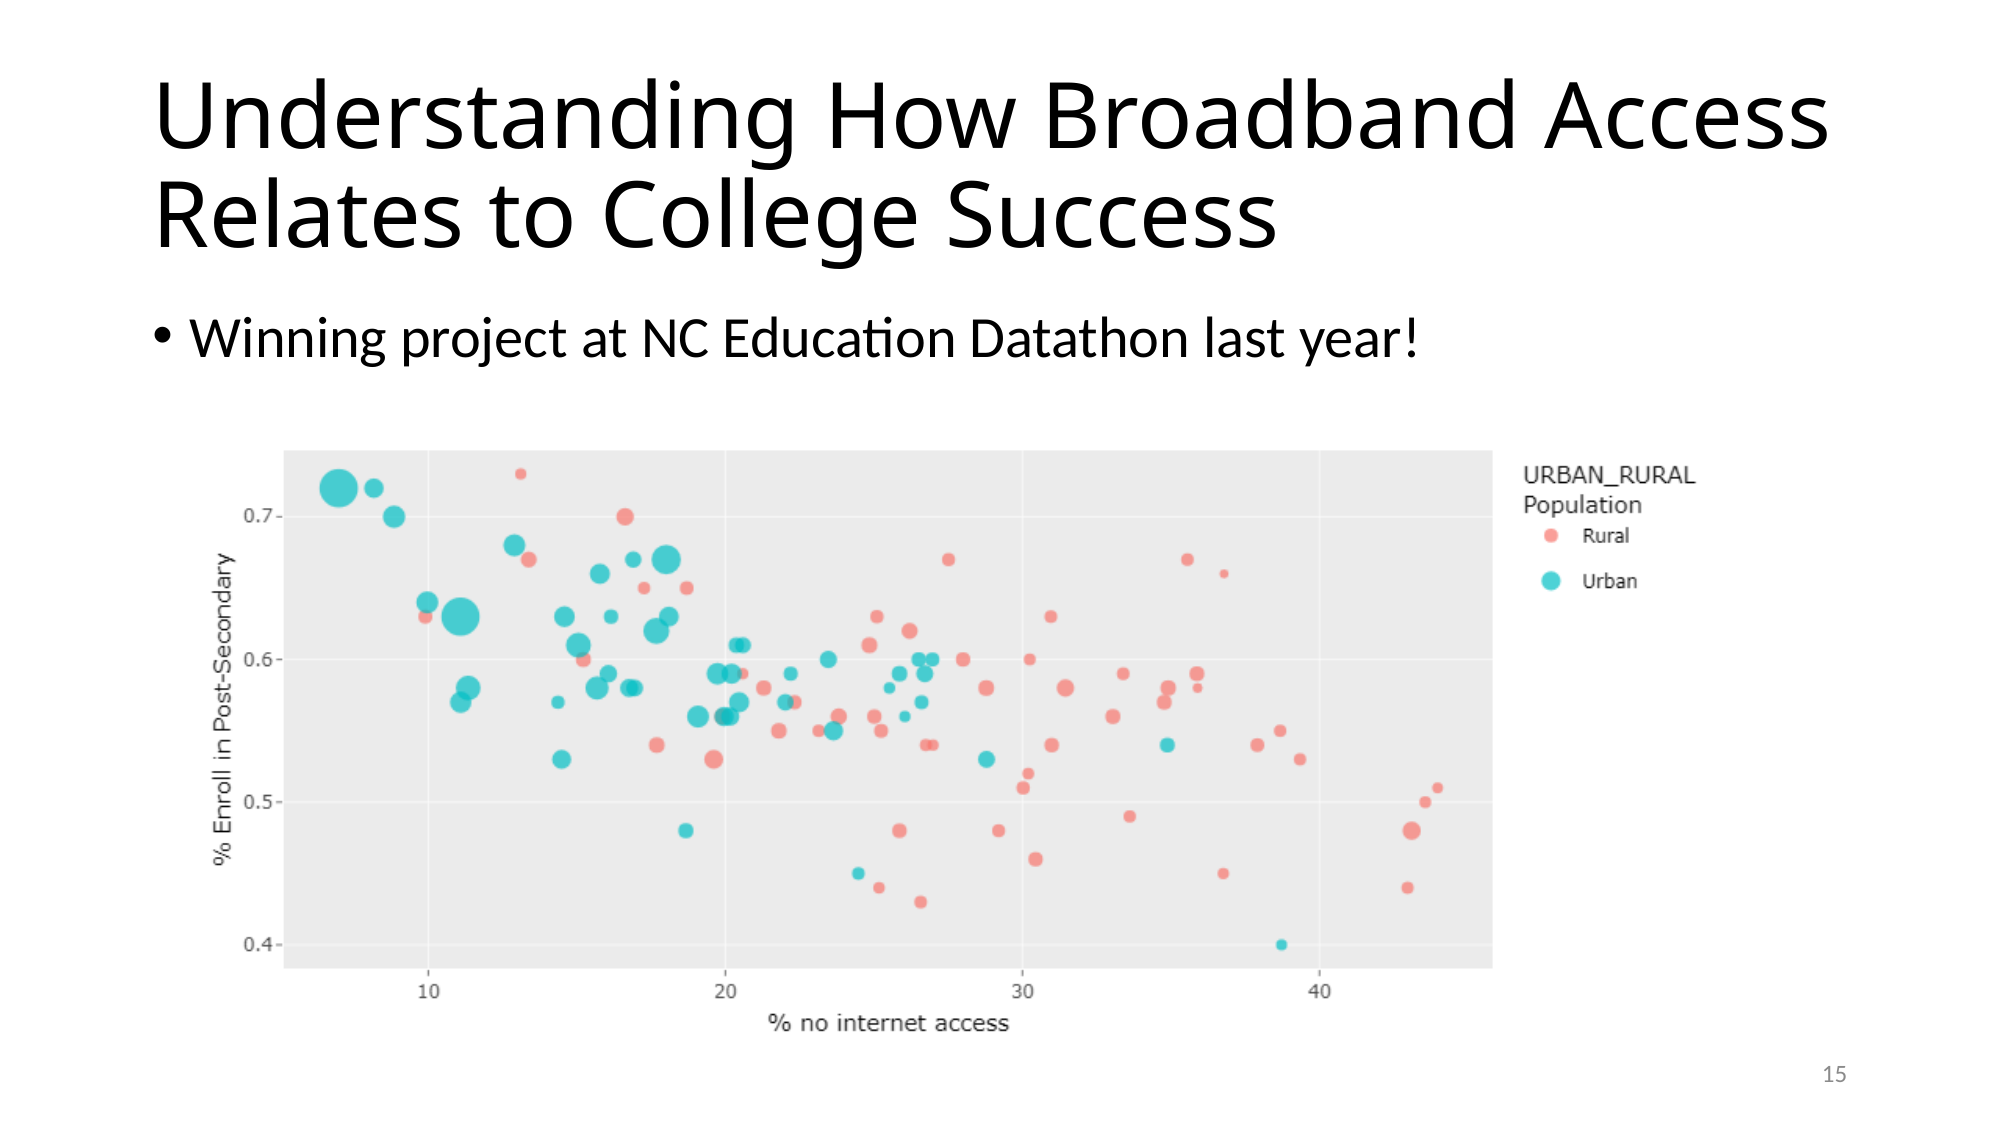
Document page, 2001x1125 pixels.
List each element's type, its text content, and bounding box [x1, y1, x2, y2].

title Understanding How Broadband Access Relates to College Success [137, 59, 1863, 278]
list Winning project at NC Education Datathon last year! [137, 299, 1863, 1014]
slide_number 15 [1412, 1042, 1863, 1103]
picture [209, 410, 1715, 1036]
